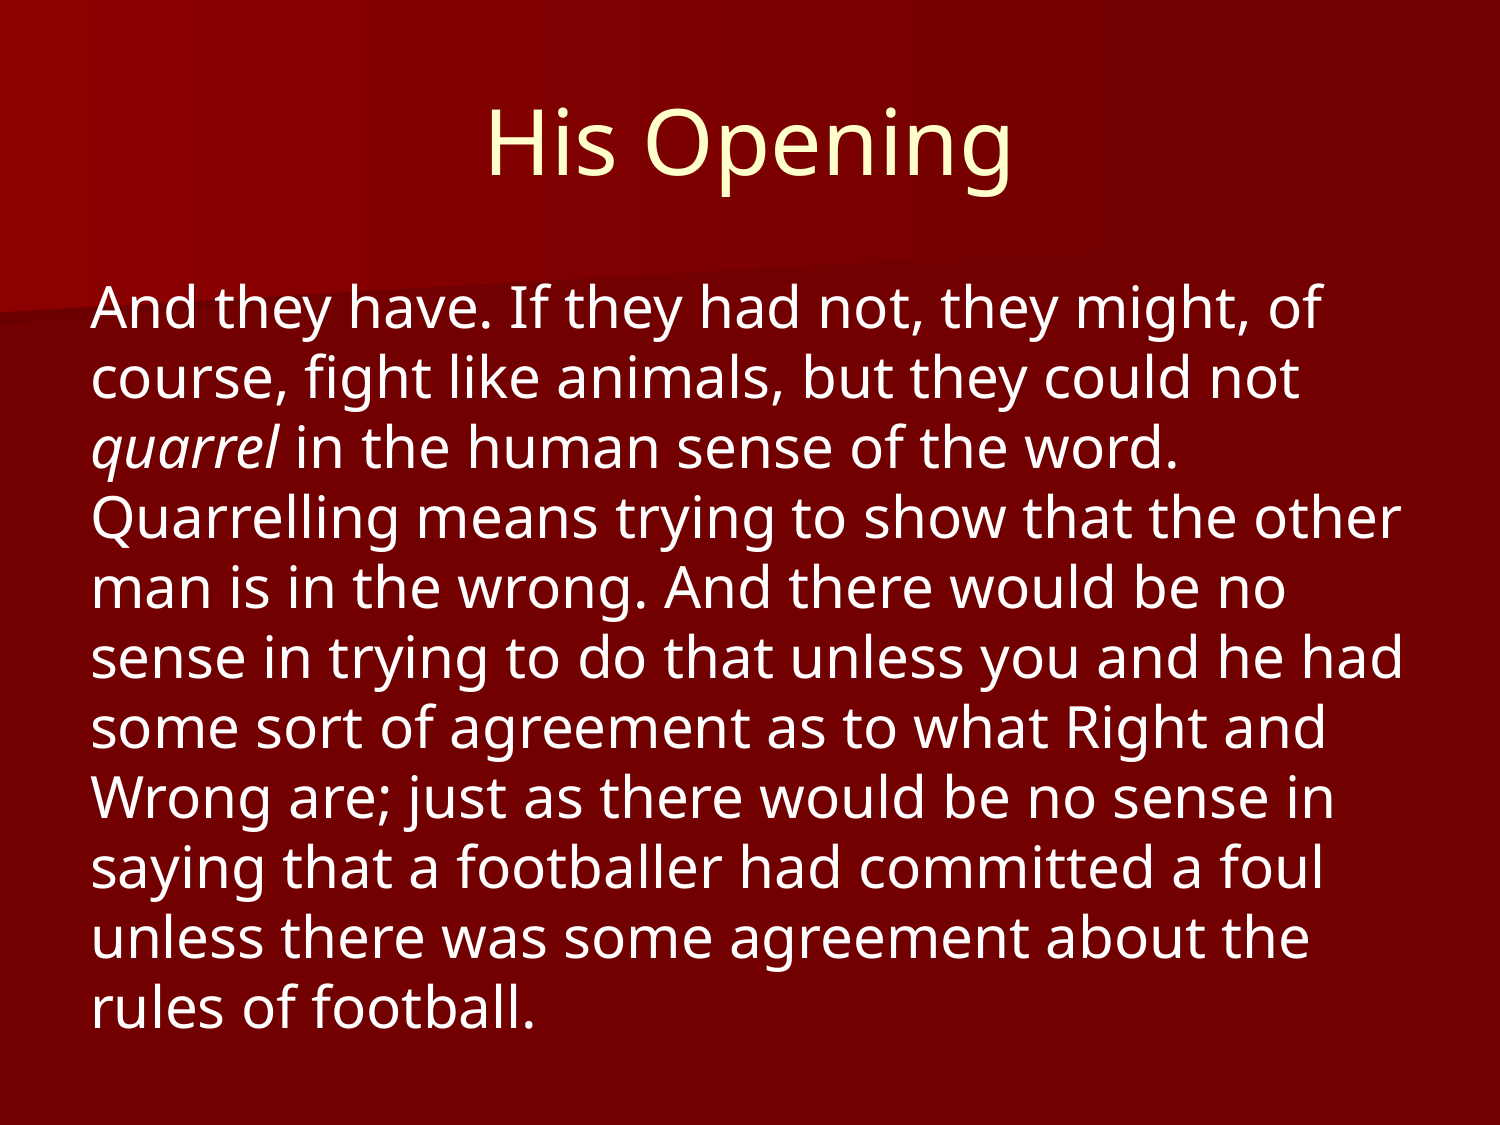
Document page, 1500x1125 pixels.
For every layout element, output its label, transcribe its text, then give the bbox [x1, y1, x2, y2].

title His Opening [74, 44, 1426, 233]
list And they have. If they had not, they might, of course, fight like animals, but they could not quarrel in the human sense of the word. Quarrelling means trying to show that the other man is in the wrong. And there would be no sense in trying to do that unless you and he had some sort of agreement as to what Right and Wrong are; just as there would be no sense in saying that a footballer had committed a foul unless there was some agreement about the rules of football. [74, 262, 1426, 1001]
